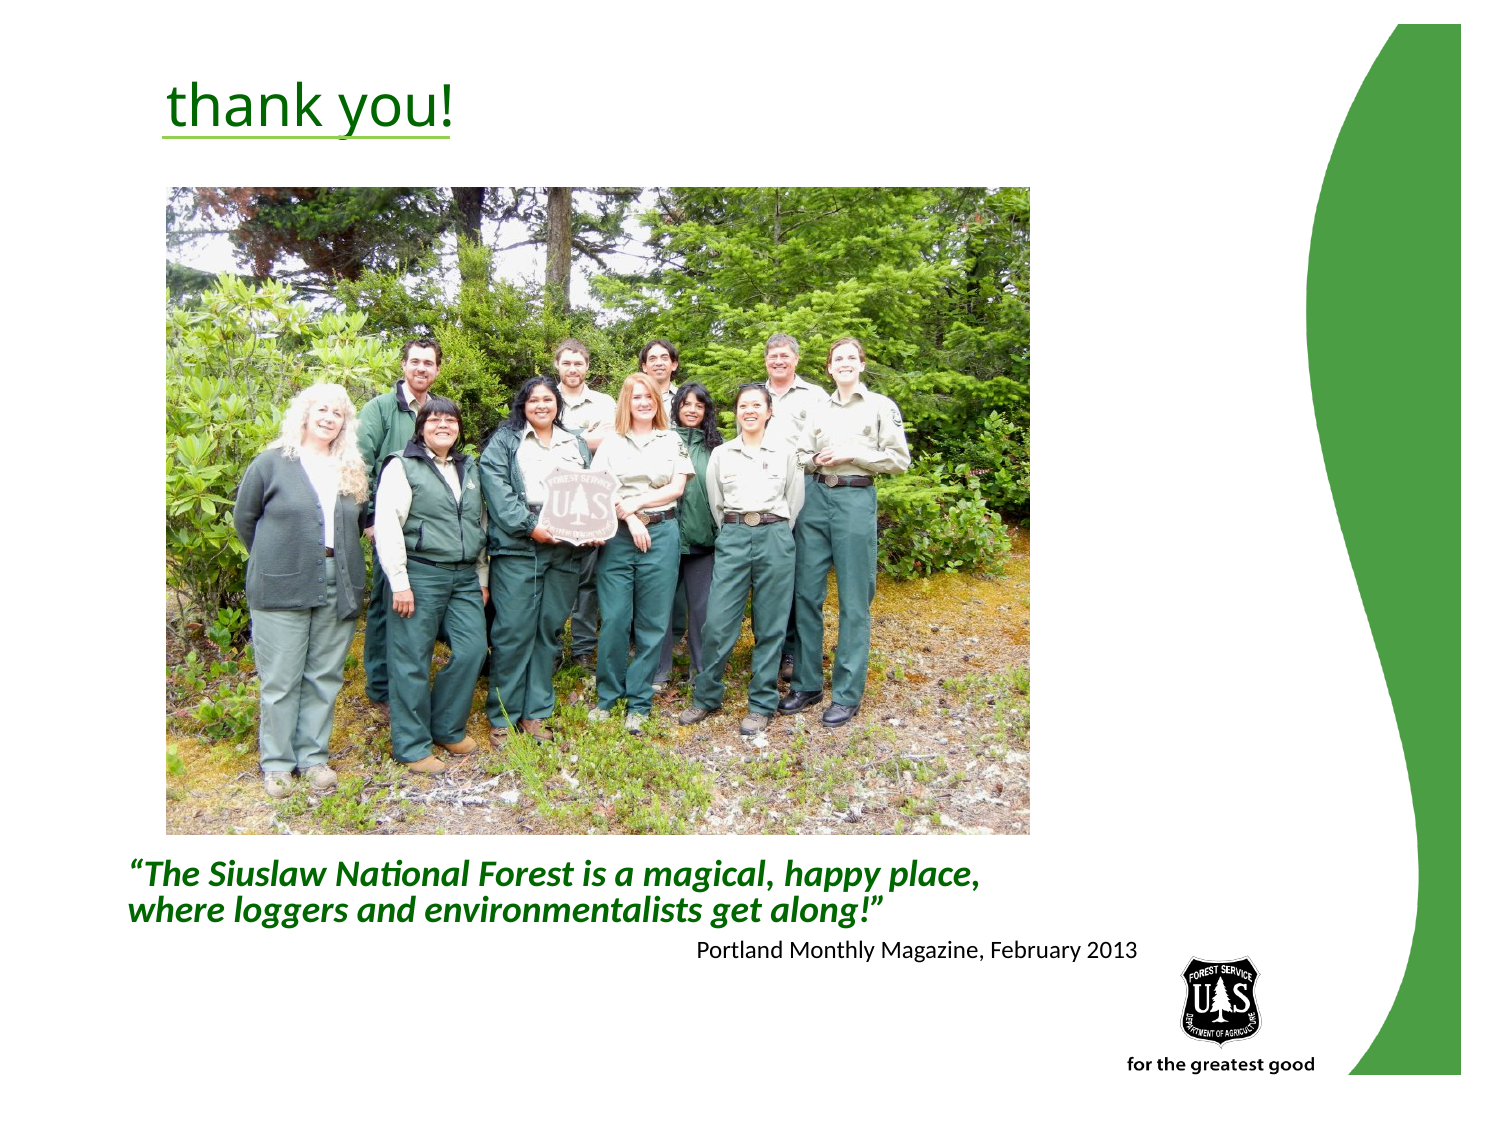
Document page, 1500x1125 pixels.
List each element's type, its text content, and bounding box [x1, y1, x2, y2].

picture [165, 187, 1030, 835]
text_box thank you! [160, 62, 1249, 188]
text_box “The Siuslaw National Forest is a magical, happy place, where loggers and environmentalists get along!” Portland Monthly Magazine, February 2013 [112, 849, 1169, 973]
picture [1125, 24, 1461, 1076]
